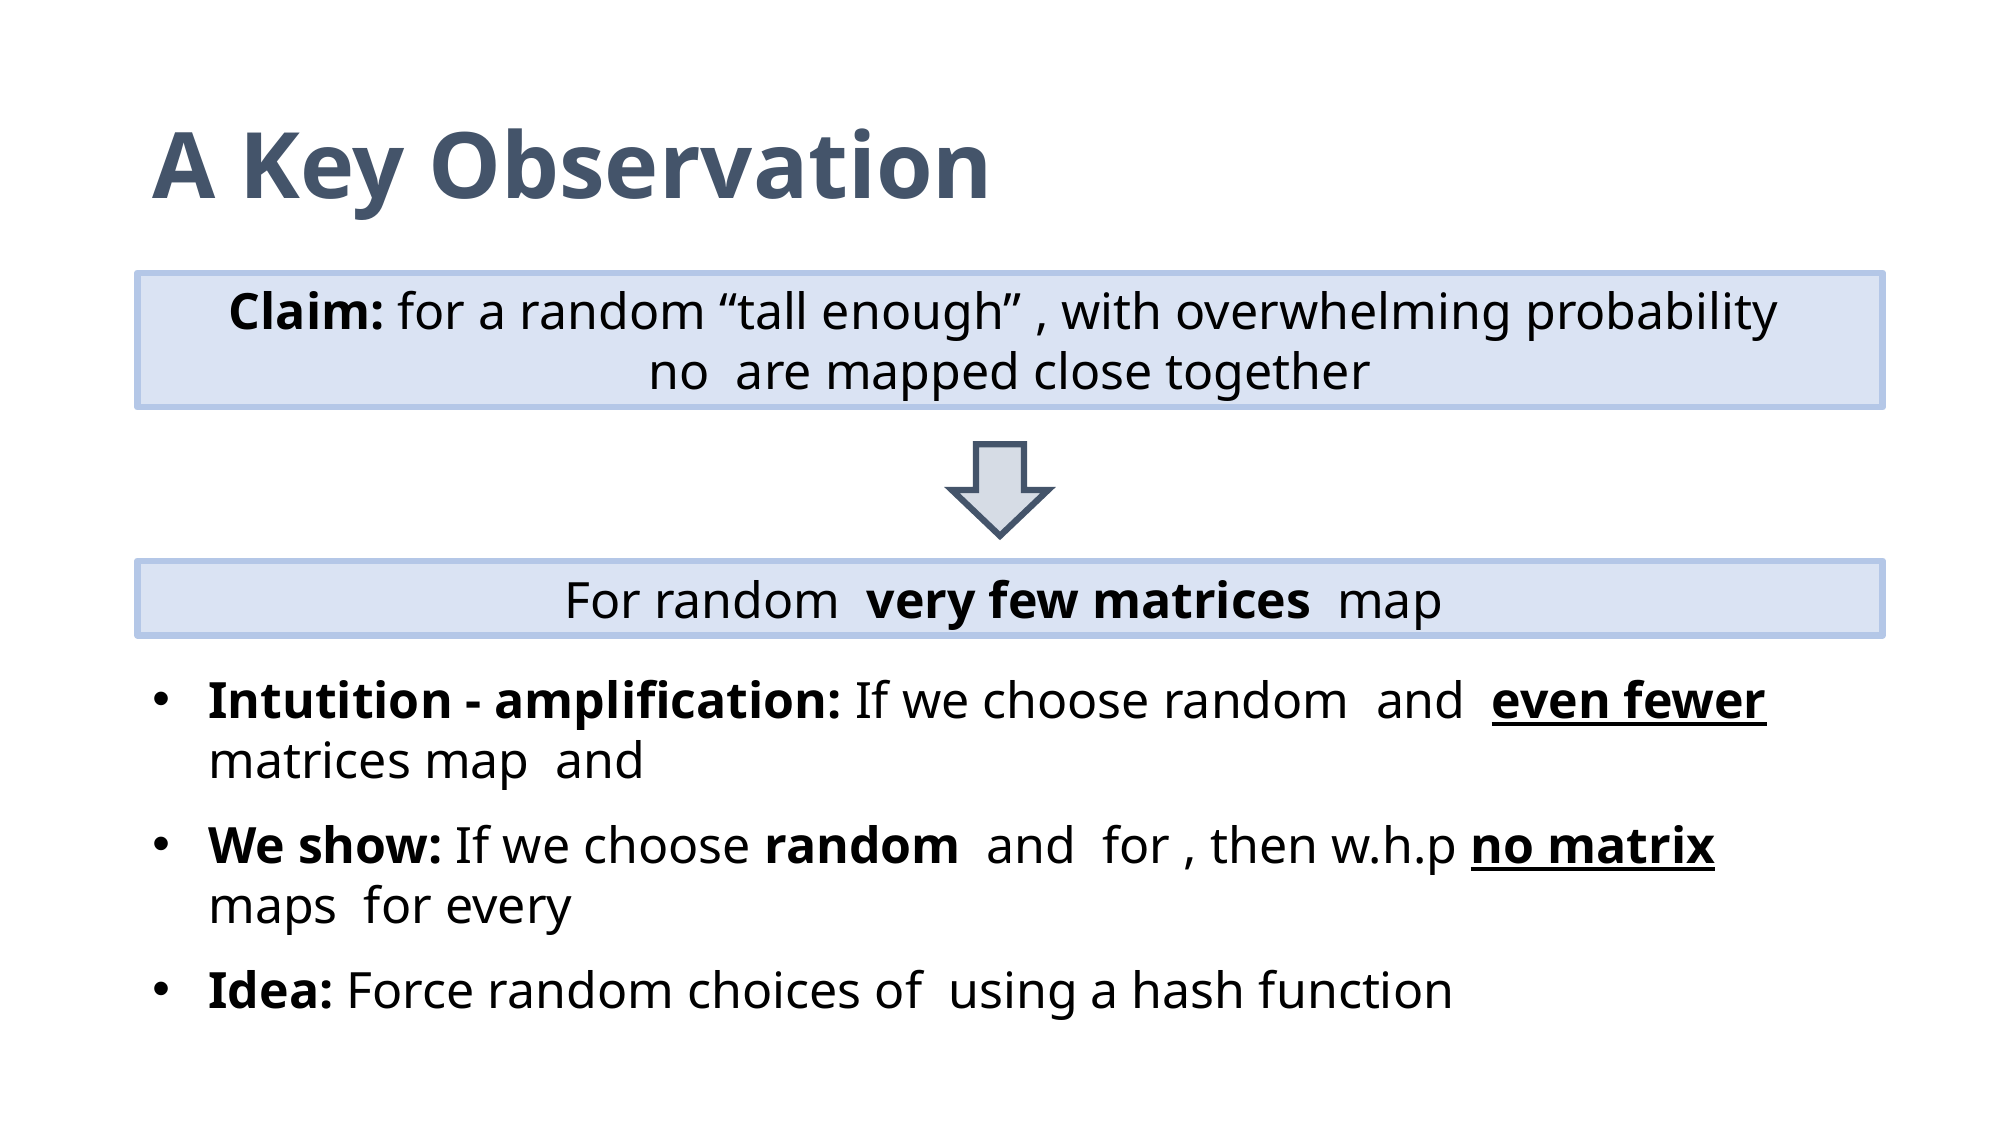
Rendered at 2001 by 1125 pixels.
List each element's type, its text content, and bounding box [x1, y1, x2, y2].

text_box [949, 443, 1051, 538]
title A Key Observation [137, 59, 1863, 270]
